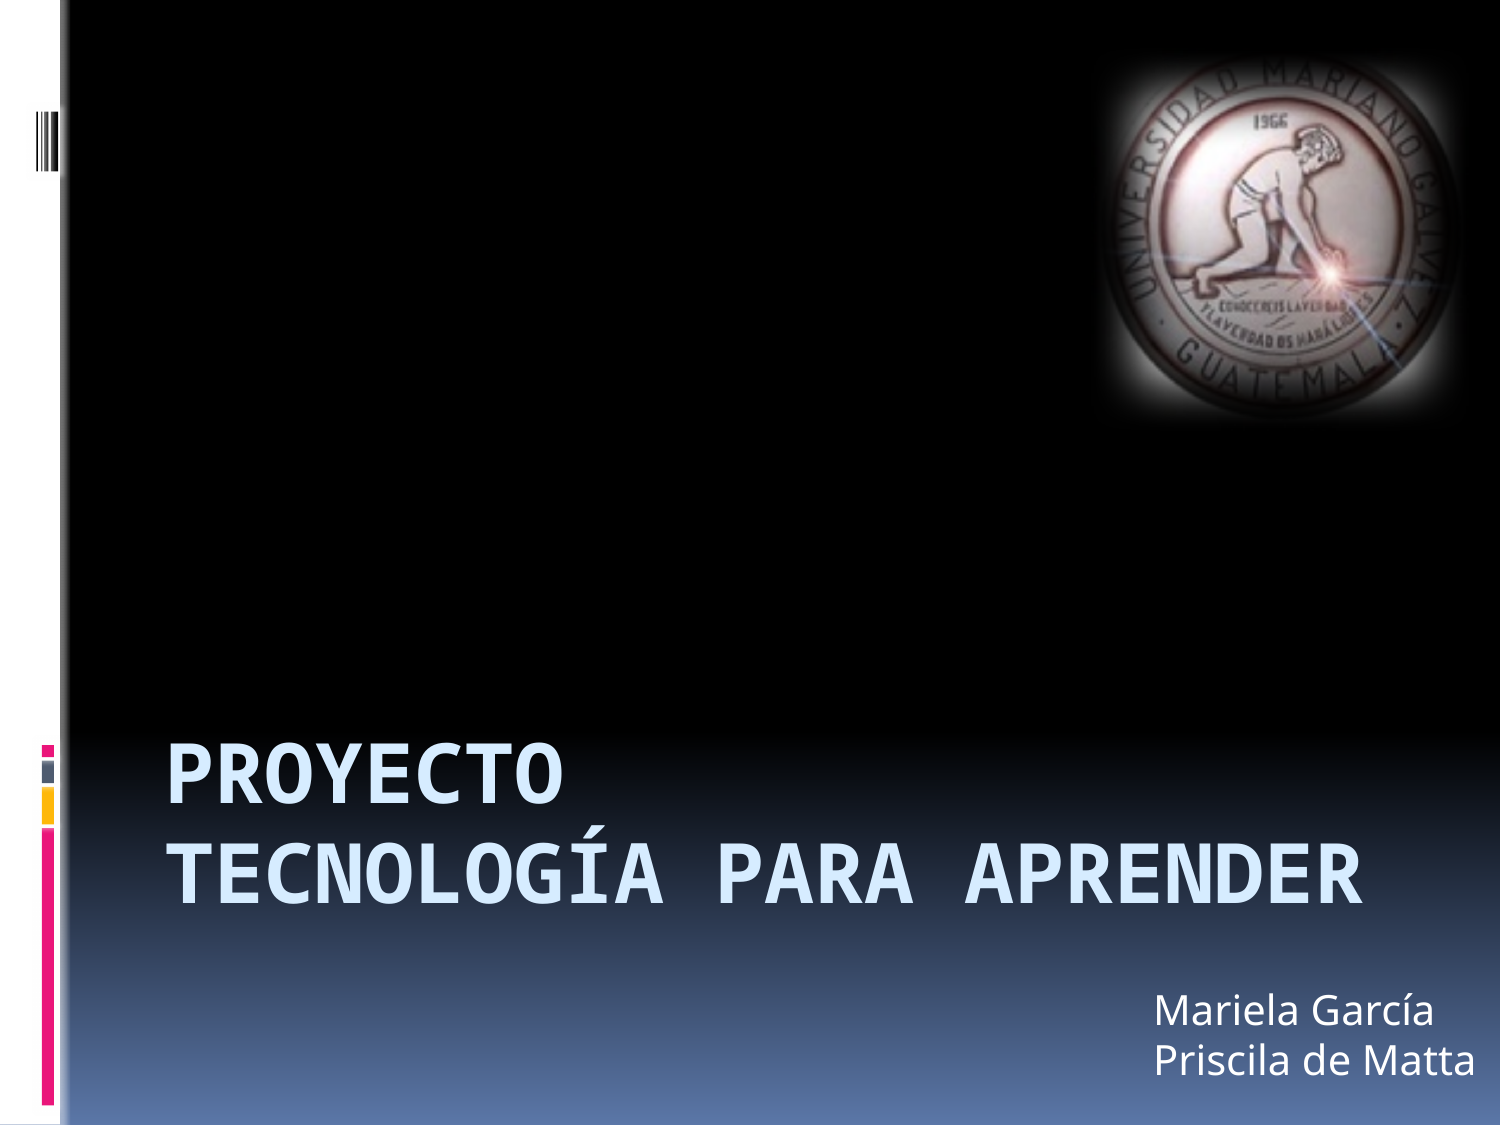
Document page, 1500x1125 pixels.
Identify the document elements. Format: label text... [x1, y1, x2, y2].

picture [1089, 46, 1472, 432]
subtitle Mariela García Priscila de Matta [1136, 843, 1500, 1092]
title Proyecto tecnología para aprender [150, 712, 1425, 1037]
